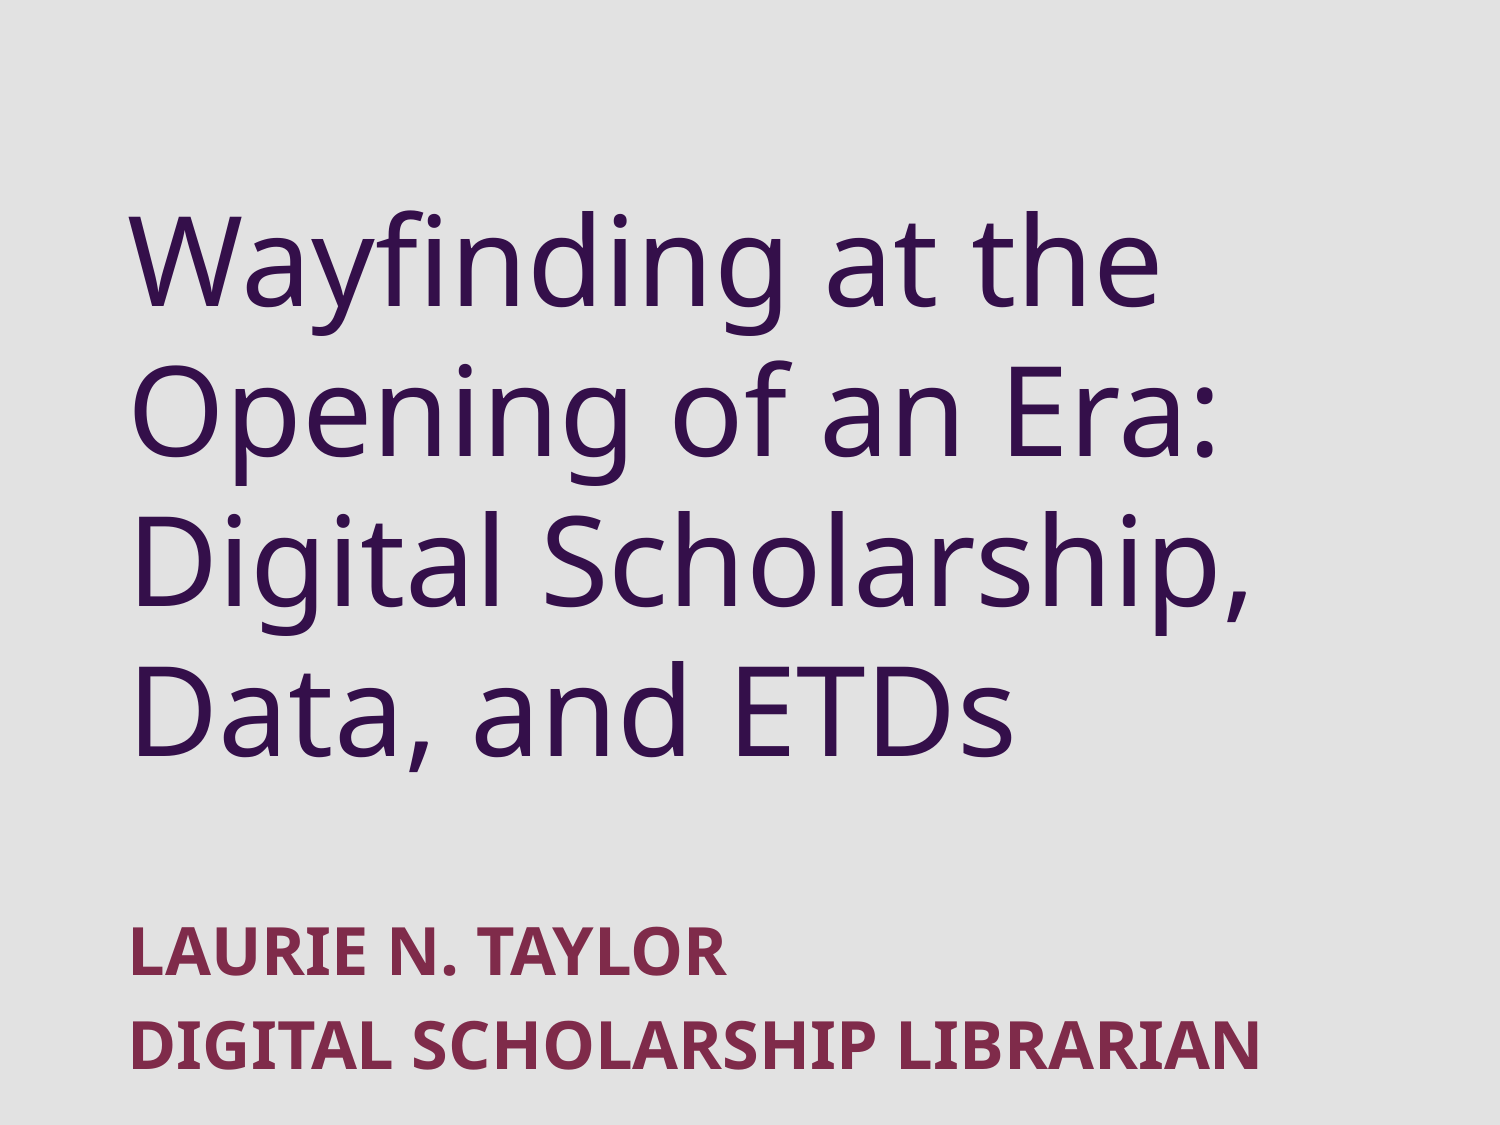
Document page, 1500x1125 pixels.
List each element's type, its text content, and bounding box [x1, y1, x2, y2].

title Wayfinding at the Opening of an Era: Digital Scholarship, Data, and ETDs [112, 60, 1388, 901]
subtitle LAURIE N. TAYLOR DIGITAL SCHOLARSHIP LIBRARIAN [112, 901, 1388, 1125]
